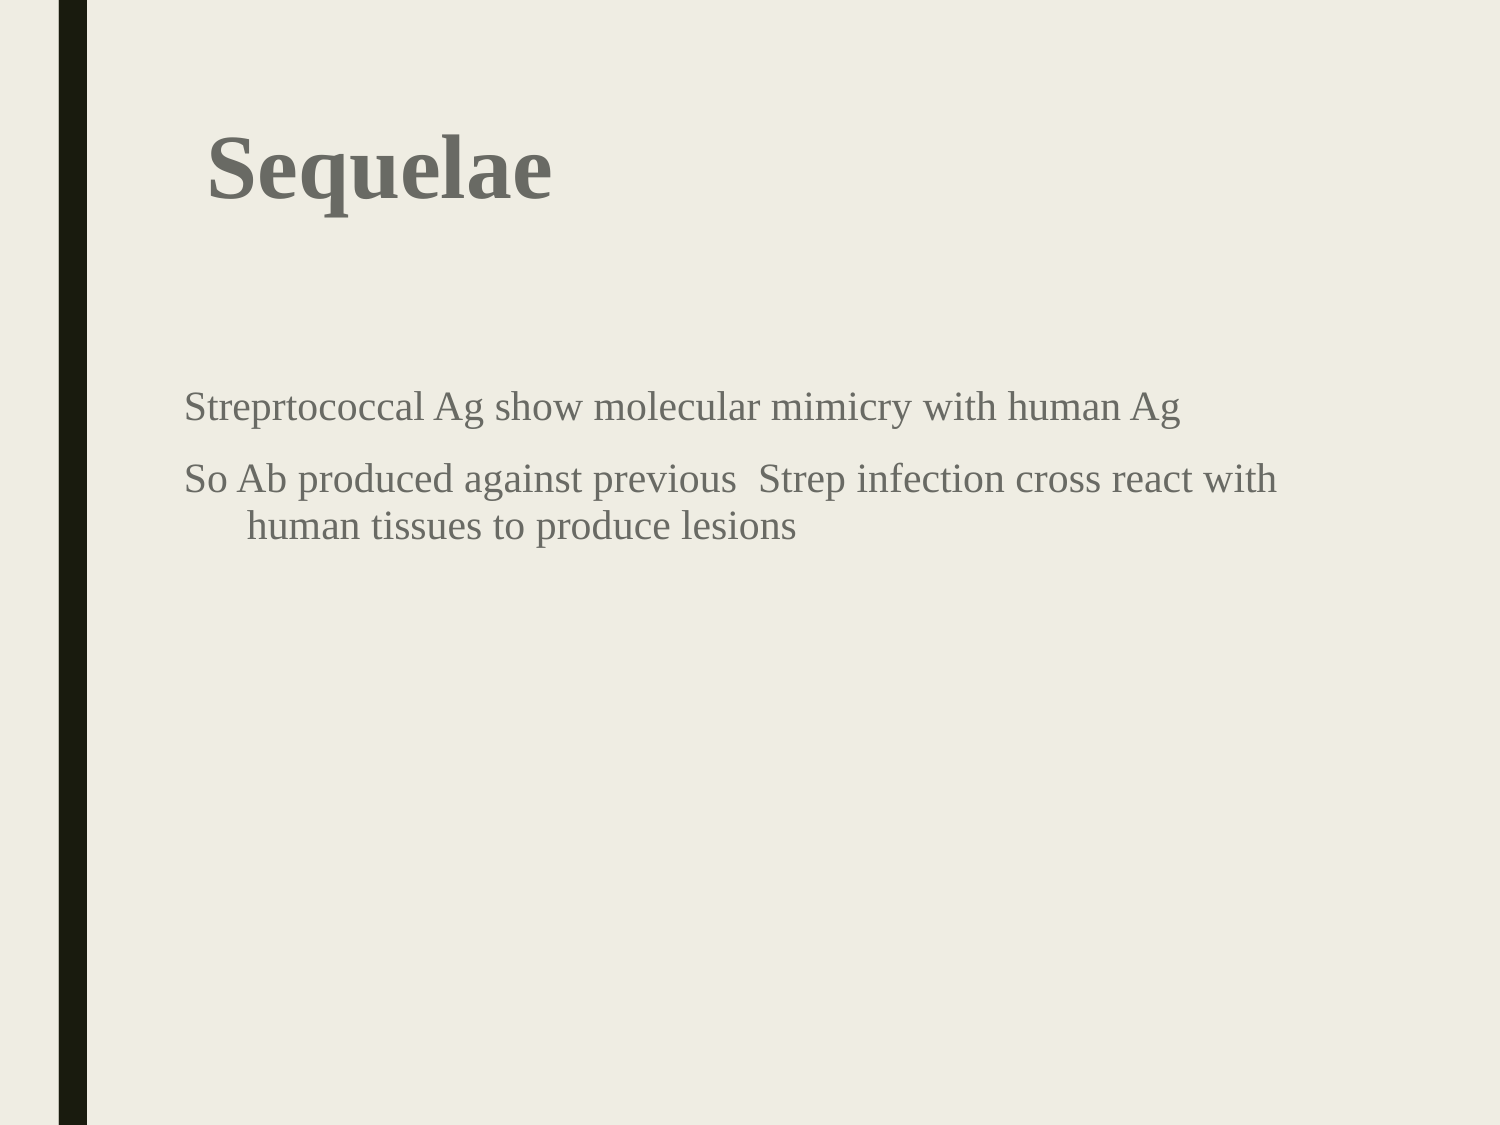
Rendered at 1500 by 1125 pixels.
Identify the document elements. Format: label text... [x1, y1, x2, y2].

title Sequelae [168, 112, 1351, 357]
list Streprtococcal Ag show molecular mimicry with human Ag So Ab produced against previous Strep infection cross react with human tissues to produce lesions [168, 375, 1351, 963]
